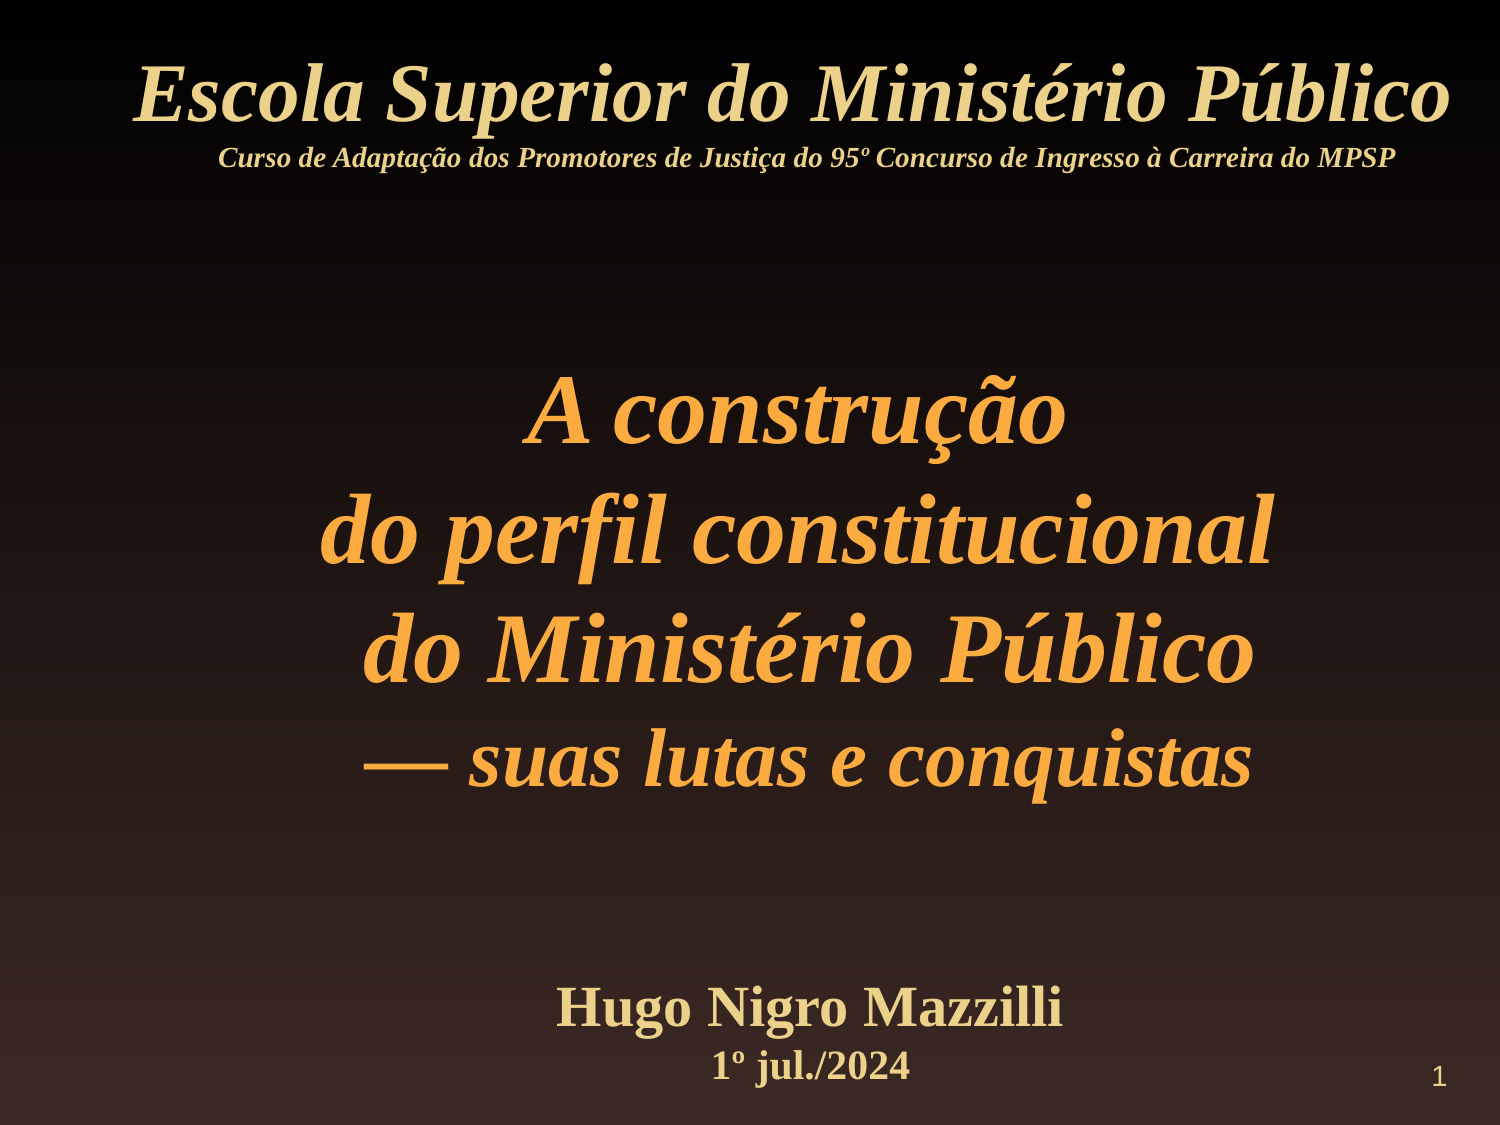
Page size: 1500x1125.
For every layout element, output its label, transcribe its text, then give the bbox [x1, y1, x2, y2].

title Escola Superior do Ministério Público Curso de Adaptação dos Promotores de Justiça do 95º Concurso de Ingresso à Carreira do MPSP A construção do perfil constitucional do Ministério Público — suas lutas e conquistas Hugo Nigro Mazzilli 1º jul./2024 [0, 20, 1485, 1096]
slide_number 1 [1149, 1096, 1463, 1101]
